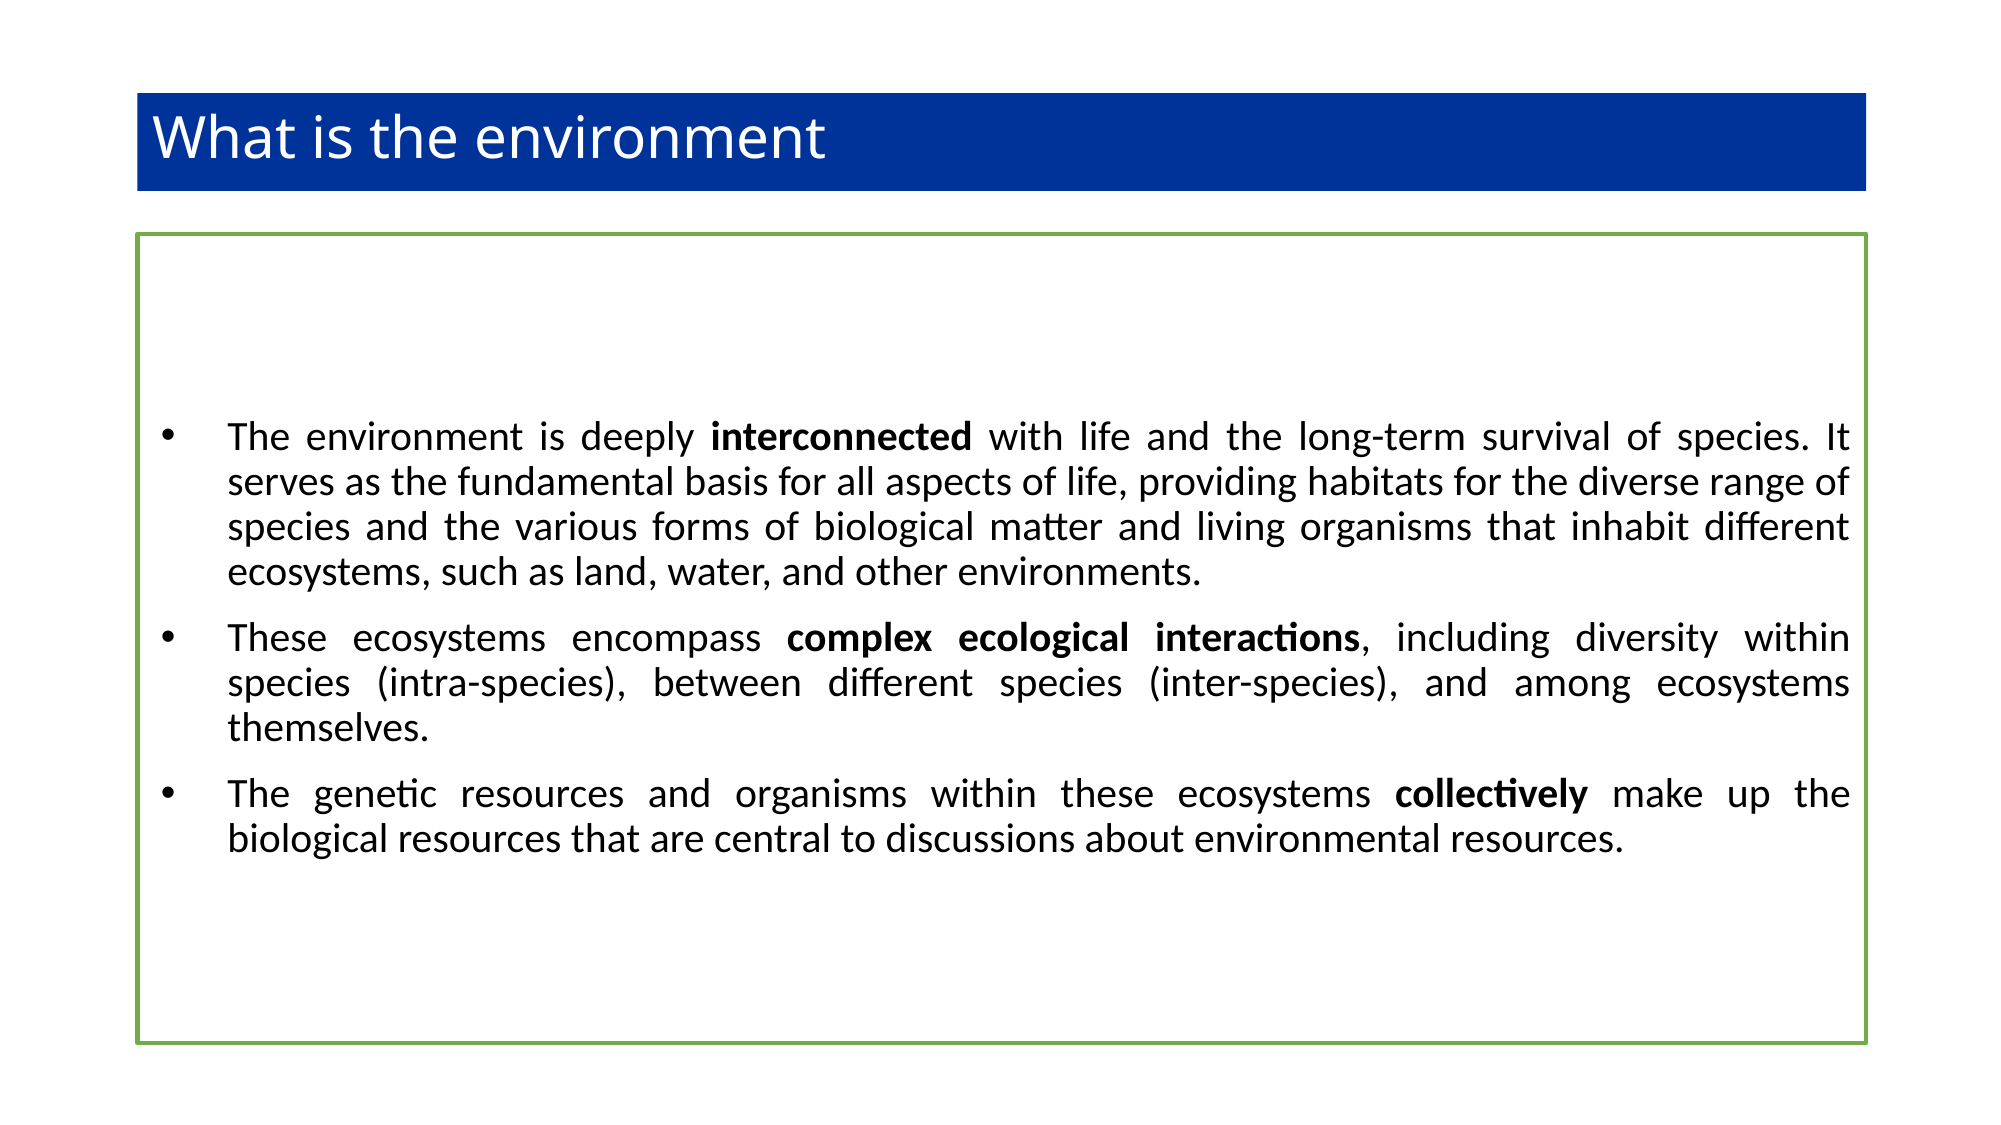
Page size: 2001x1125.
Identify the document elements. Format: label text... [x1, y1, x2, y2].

list The environment is deeply interconnected with life and the long-term survival of species. It serves as the fundamental basis for all aspects of life, providing habitats for the diverse range of species and the various forms of biological matter and living organisms that inhabit different ecosystems, such as land, water, and other environments. These ecosystems encompass complex ecological interactions, including diversity within species (intra-species), between different species (inter-species), and among ecosystems themselves. The genetic resources and organisms within these ecosystems collectively make up the biological resources that are central to discussions about environmental resources. [137, 233, 1867, 1043]
title What is the environment [137, 93, 1867, 191]
